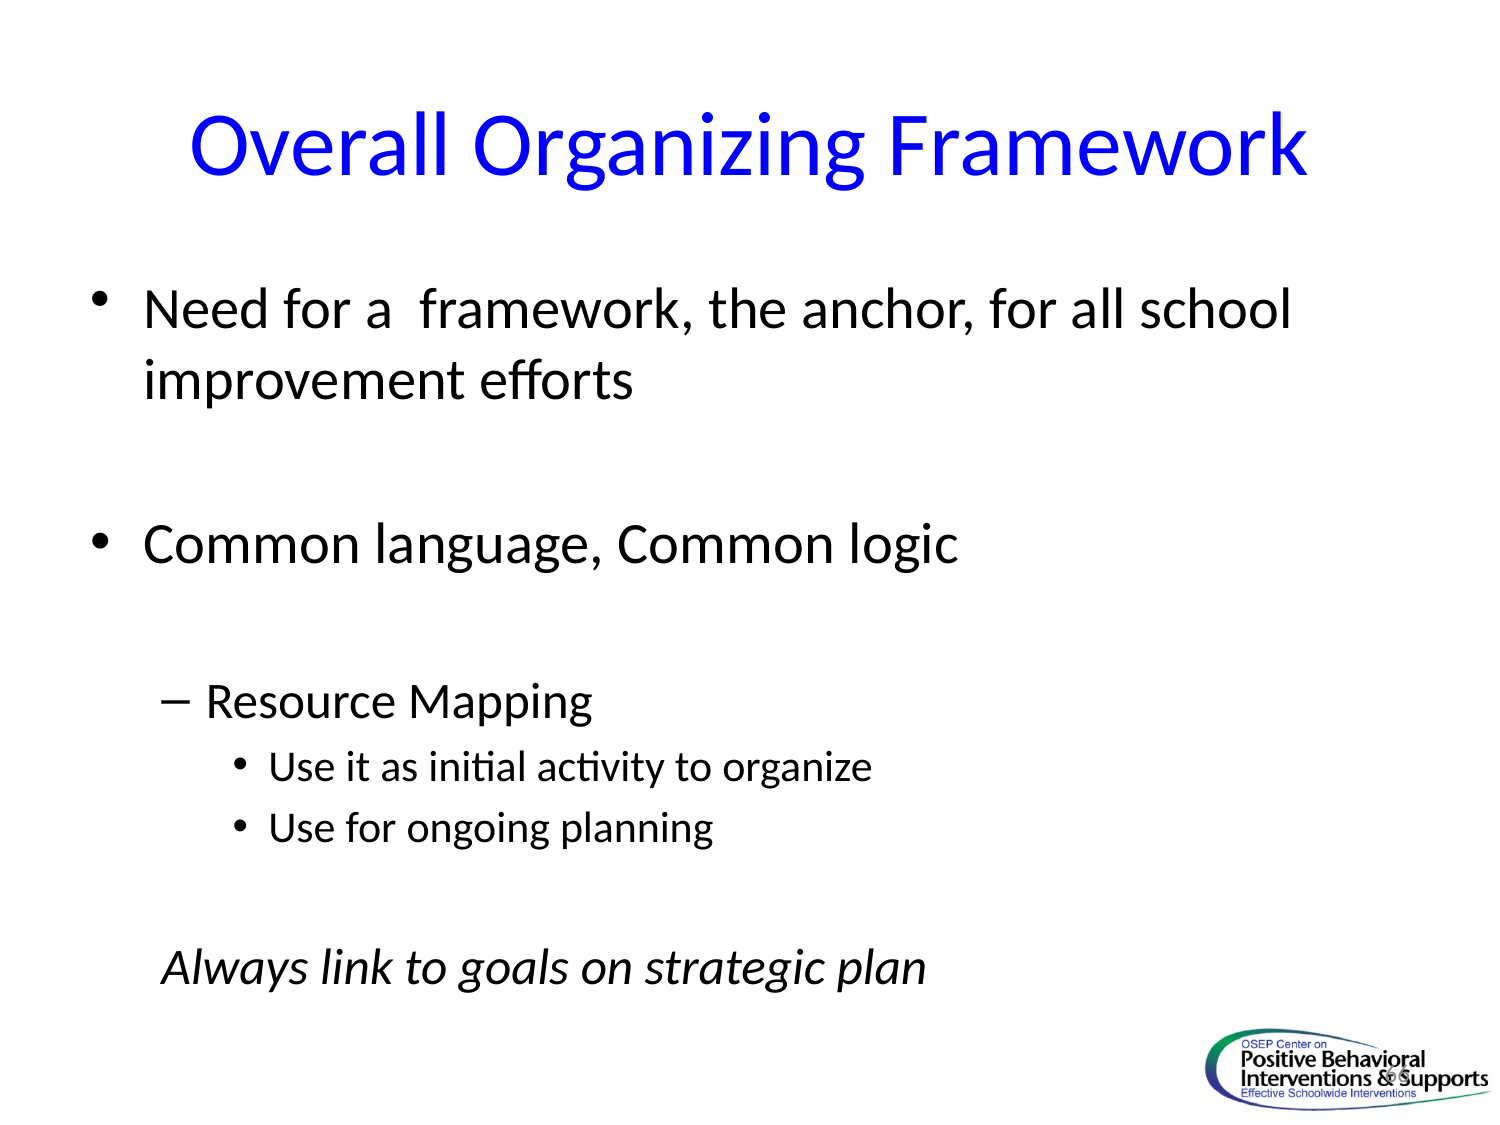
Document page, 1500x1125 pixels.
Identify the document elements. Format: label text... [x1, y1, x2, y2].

list Need for a framework, the anchor, for all school improvement efforts Common language, Common logic Resource Mapping Use it as initial activity to organize Use for ongoing planning Always link to goals on strategic plan [75, 262, 1425, 1005]
picture [1203, 1026, 1492, 1114]
slide_number 66 [1074, 1042, 1425, 1103]
title Overall Organizing Framework [75, 45, 1425, 233]
